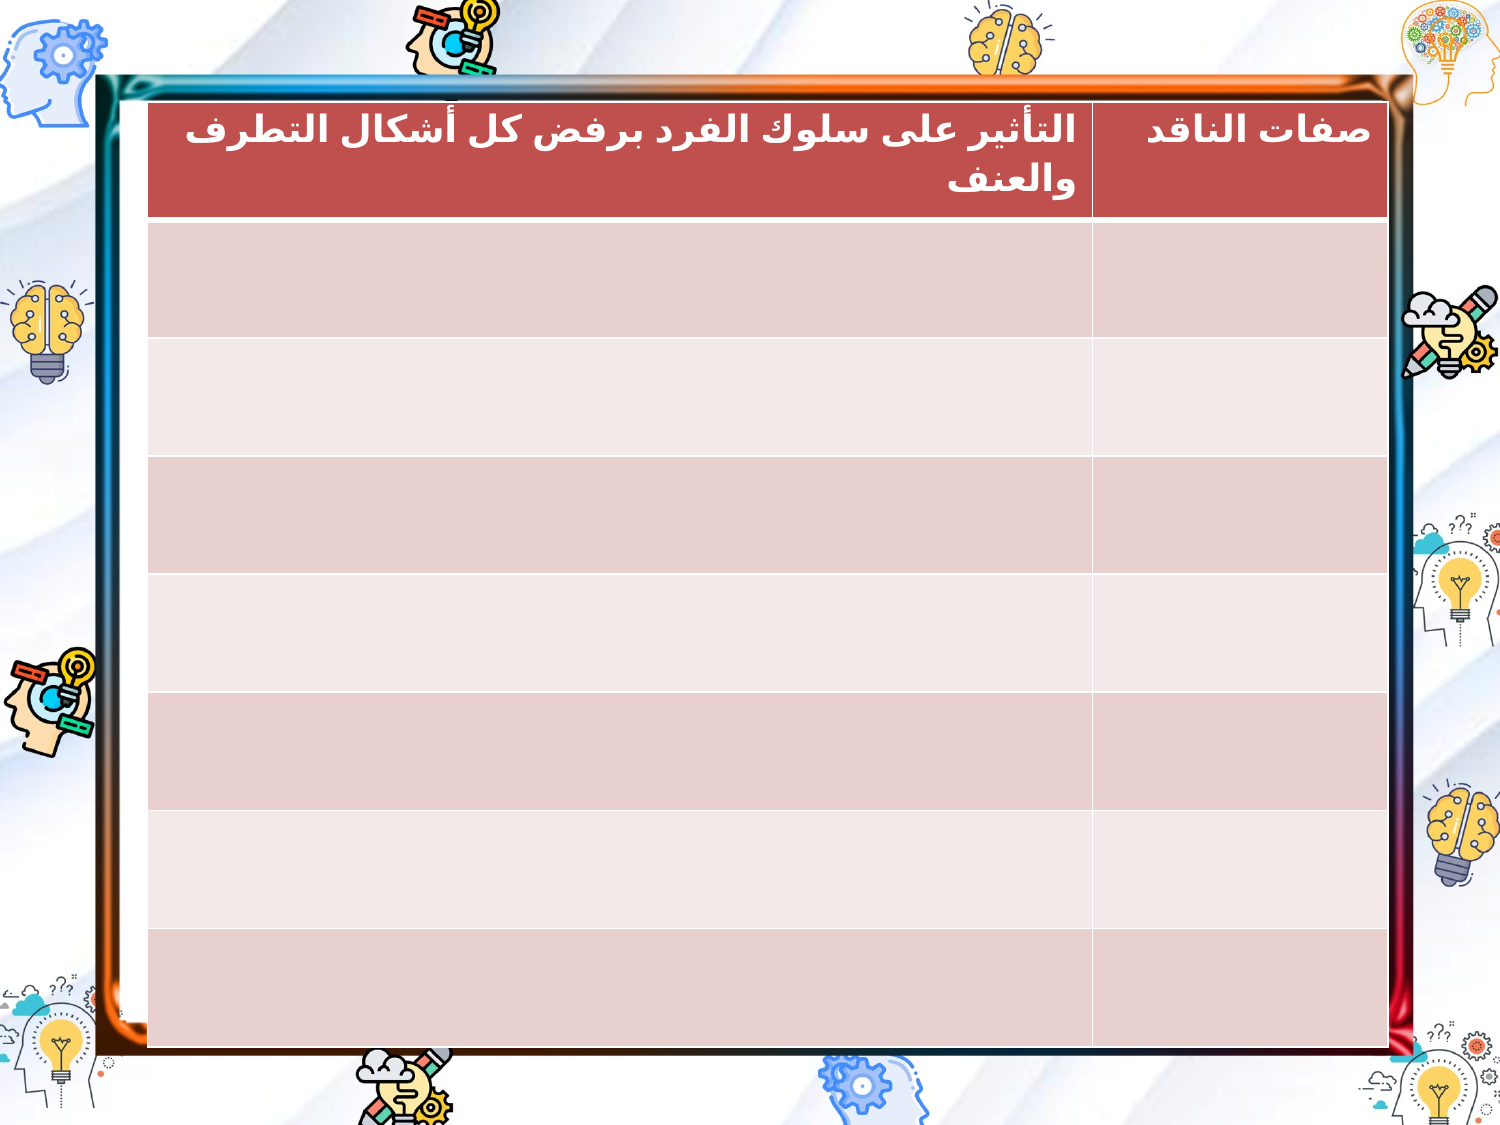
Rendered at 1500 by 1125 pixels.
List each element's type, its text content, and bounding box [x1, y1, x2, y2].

table_cell [148, 339, 1092, 455]
table_cell [1093, 457, 1387, 573]
table_cell [148, 575, 1092, 691]
table_cell [1093, 811, 1387, 928]
table_cell [148, 693, 1092, 810]
table_header صفات الناقد [1093, 103, 1387, 217]
picture [0, 0, 1500, 1125]
table_cell [1093, 929, 1387, 1046]
table_cell [148, 811, 1092, 928]
table_cell [148, 223, 1092, 337]
table_cell [148, 929, 1092, 1046]
table_header التأثير على سلوك الفرد برفض كل أشكال التطرف والعنف [148, 103, 1092, 217]
table_cell [1093, 223, 1387, 337]
table_cell [148, 457, 1092, 573]
table_cell [1093, 339, 1387, 455]
table_cell [1093, 575, 1387, 691]
table_cell [1093, 693, 1387, 810]
